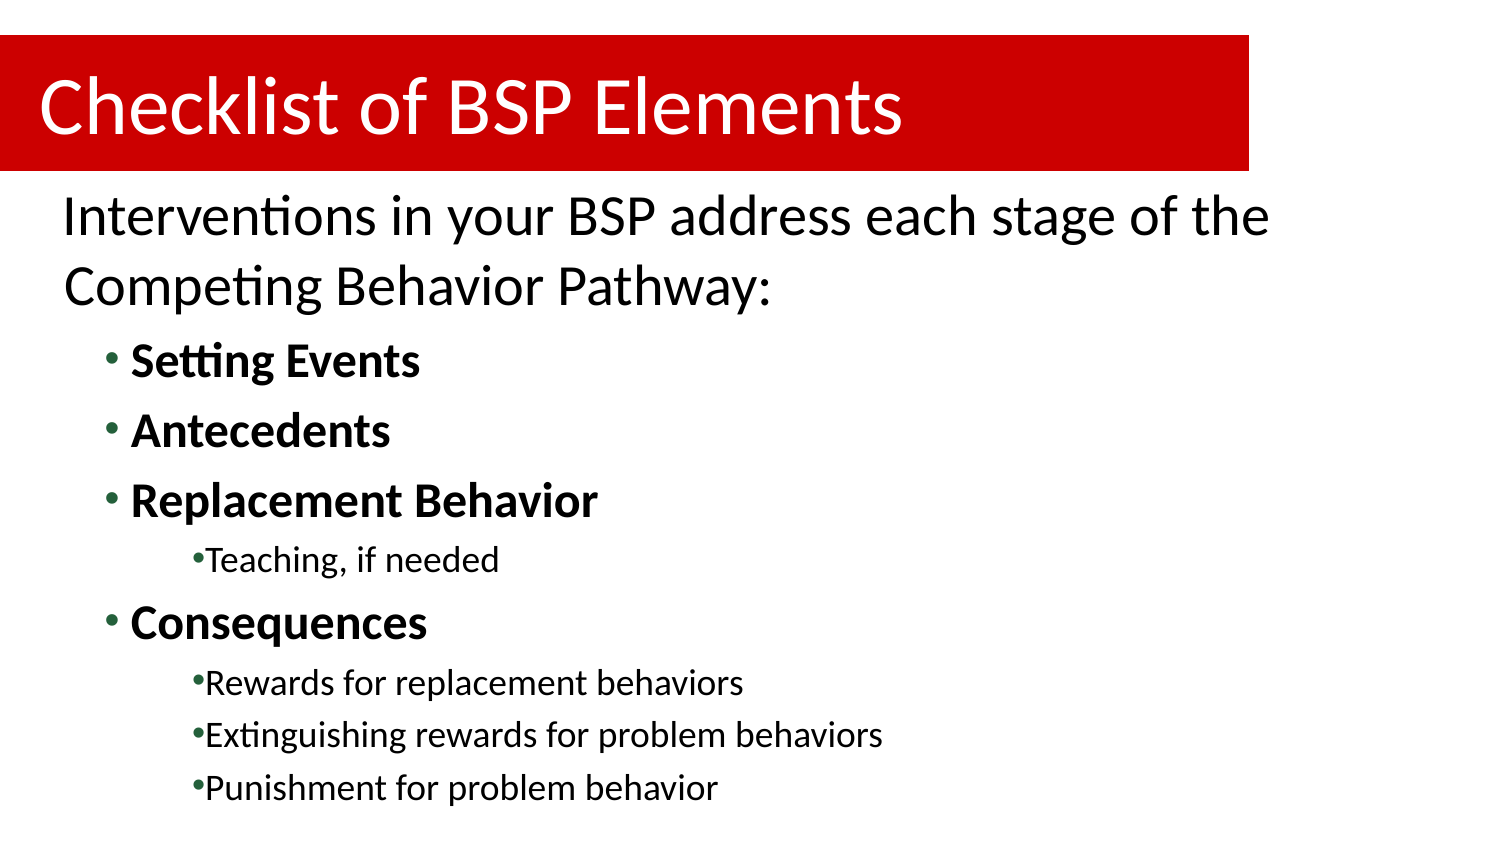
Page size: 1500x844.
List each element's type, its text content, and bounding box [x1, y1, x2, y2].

list Interventions in your BSP address each stage of the Competing Behavior Pathway: Setting Events Antecedents Replacement Behavior Teaching, if needed Consequences Rewards for replacement behaviors Extinguishing rewards for problem behaviors Punishment for problem behavior [24, 162, 1425, 844]
title Checklist of BSP Elements [24, 40, 1250, 162]
